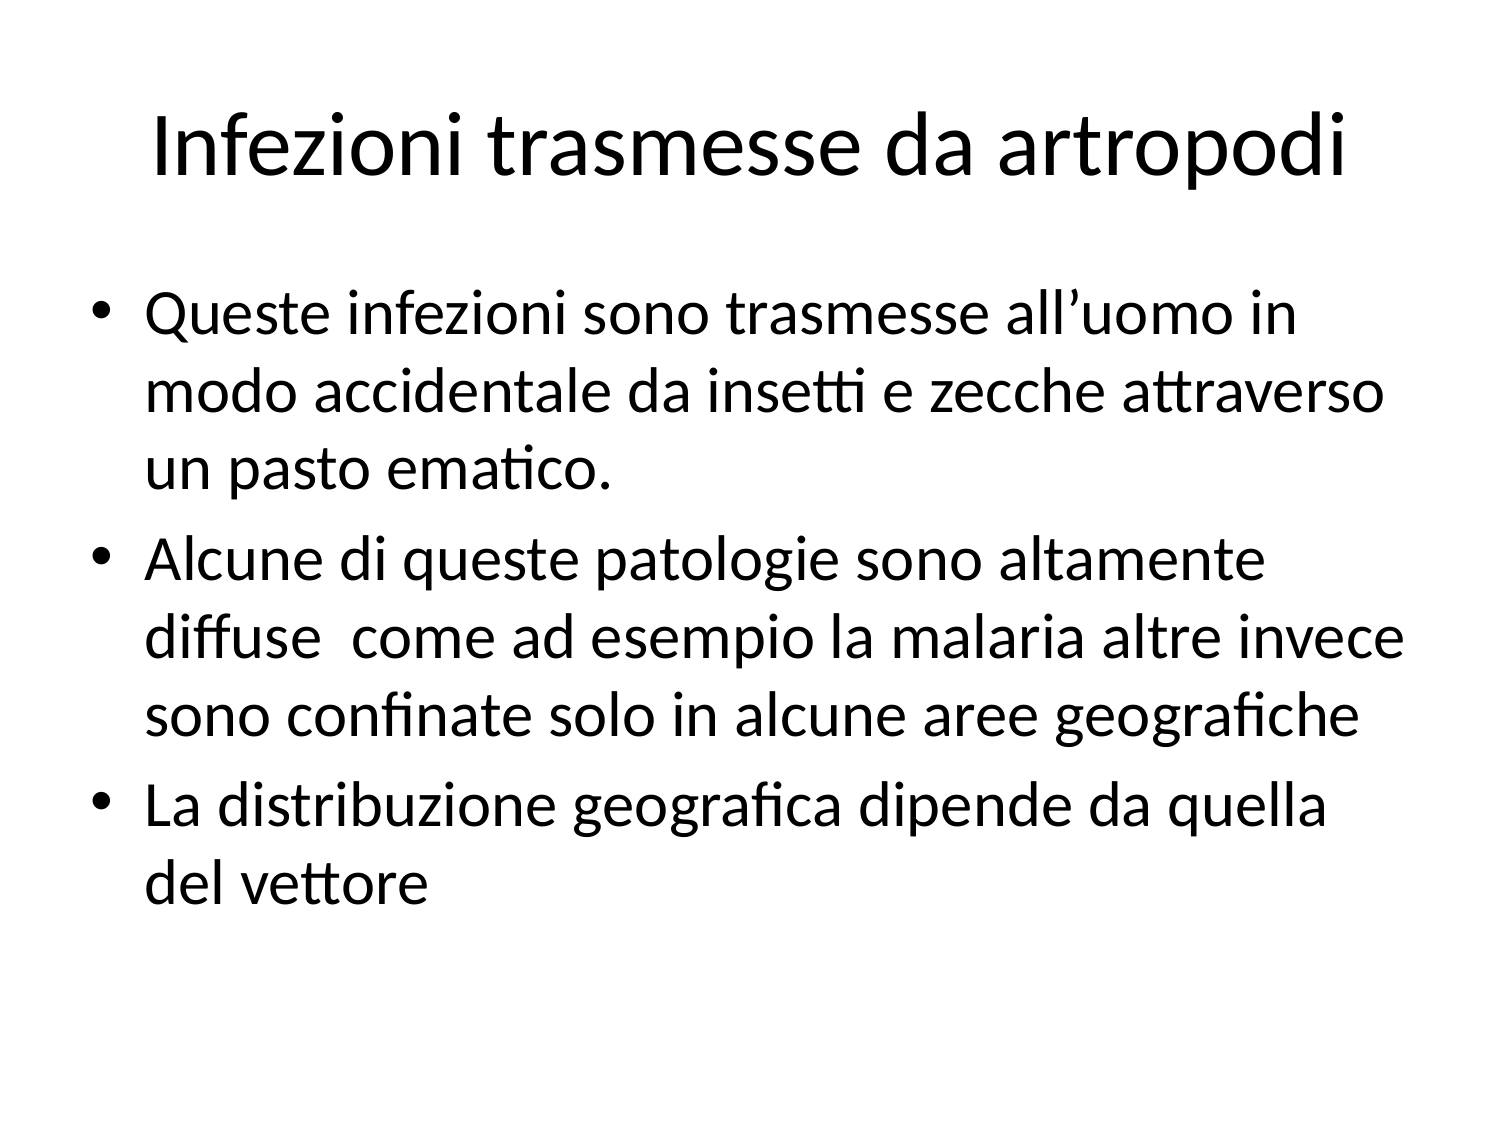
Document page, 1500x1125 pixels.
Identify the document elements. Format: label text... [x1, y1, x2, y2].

title Infezioni trasmesse da artropodi [75, 45, 1425, 233]
list Queste infezioni sono trasmesse all’uomo in modo accidentale da insetti e zecche attraverso un pasto ematico. Alcune di queste patologie sono altamente diffuse come ad esempio la malaria altre invece sono confinate solo in alcune aree geografiche La distribuzione geografica dipende da quella del vettore [75, 262, 1425, 1005]
